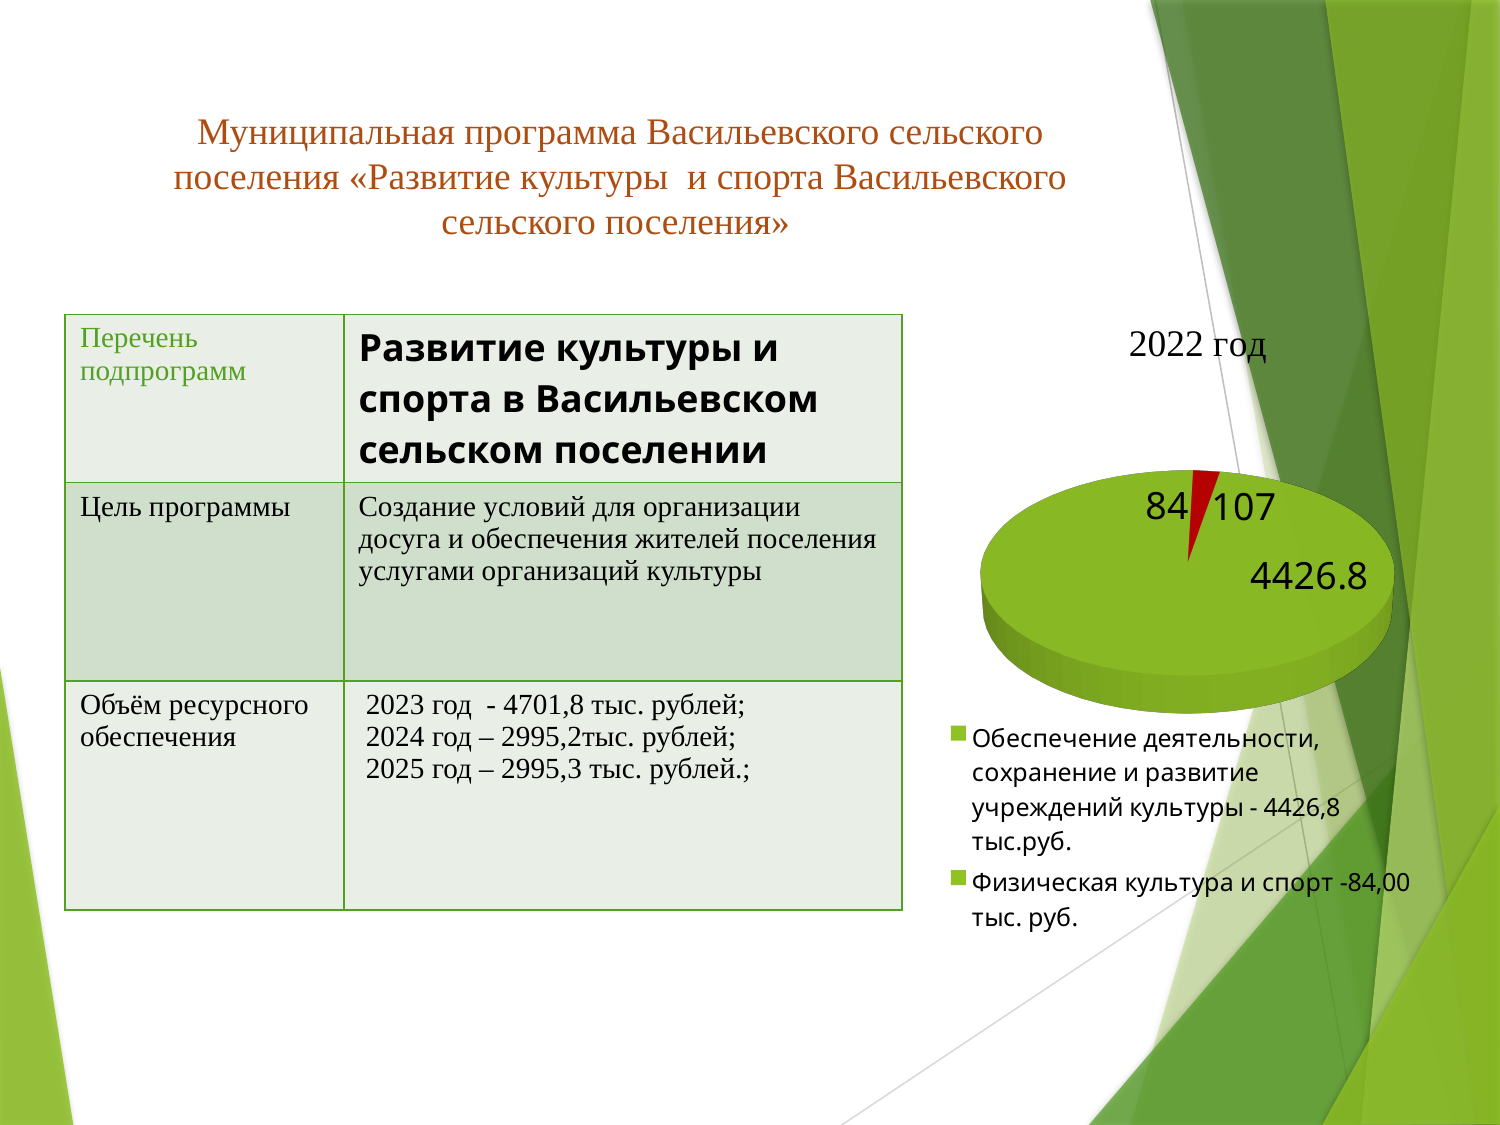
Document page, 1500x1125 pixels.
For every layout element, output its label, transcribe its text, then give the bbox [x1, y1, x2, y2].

chart [936, 315, 1419, 950]
table_cell Объём ресурсного обеспечения [66, 682, 343, 909]
title Муниципальная программа Васильевского сельского поселения «Развитие культуры и спорта Васильевского сельского поселения» [99, 99, 1142, 317]
table_cell Создание условий для организации досуга и обеспечения жителей поселения услугами организаций культуры [345, 483, 901, 680]
table_header Перечень подпрограмм [66, 315, 343, 482]
table_cell Цель программы [66, 483, 343, 680]
table_header Развитие культуры и спорта в Васильевском сельском поселении [345, 315, 901, 482]
table_cell 2023 год - 4701,8 тыс. рублей; 2024 год – 2995,2тыс. рублей; 2025 год – 2995,3 тыс. рублей.; [345, 682, 901, 909]
